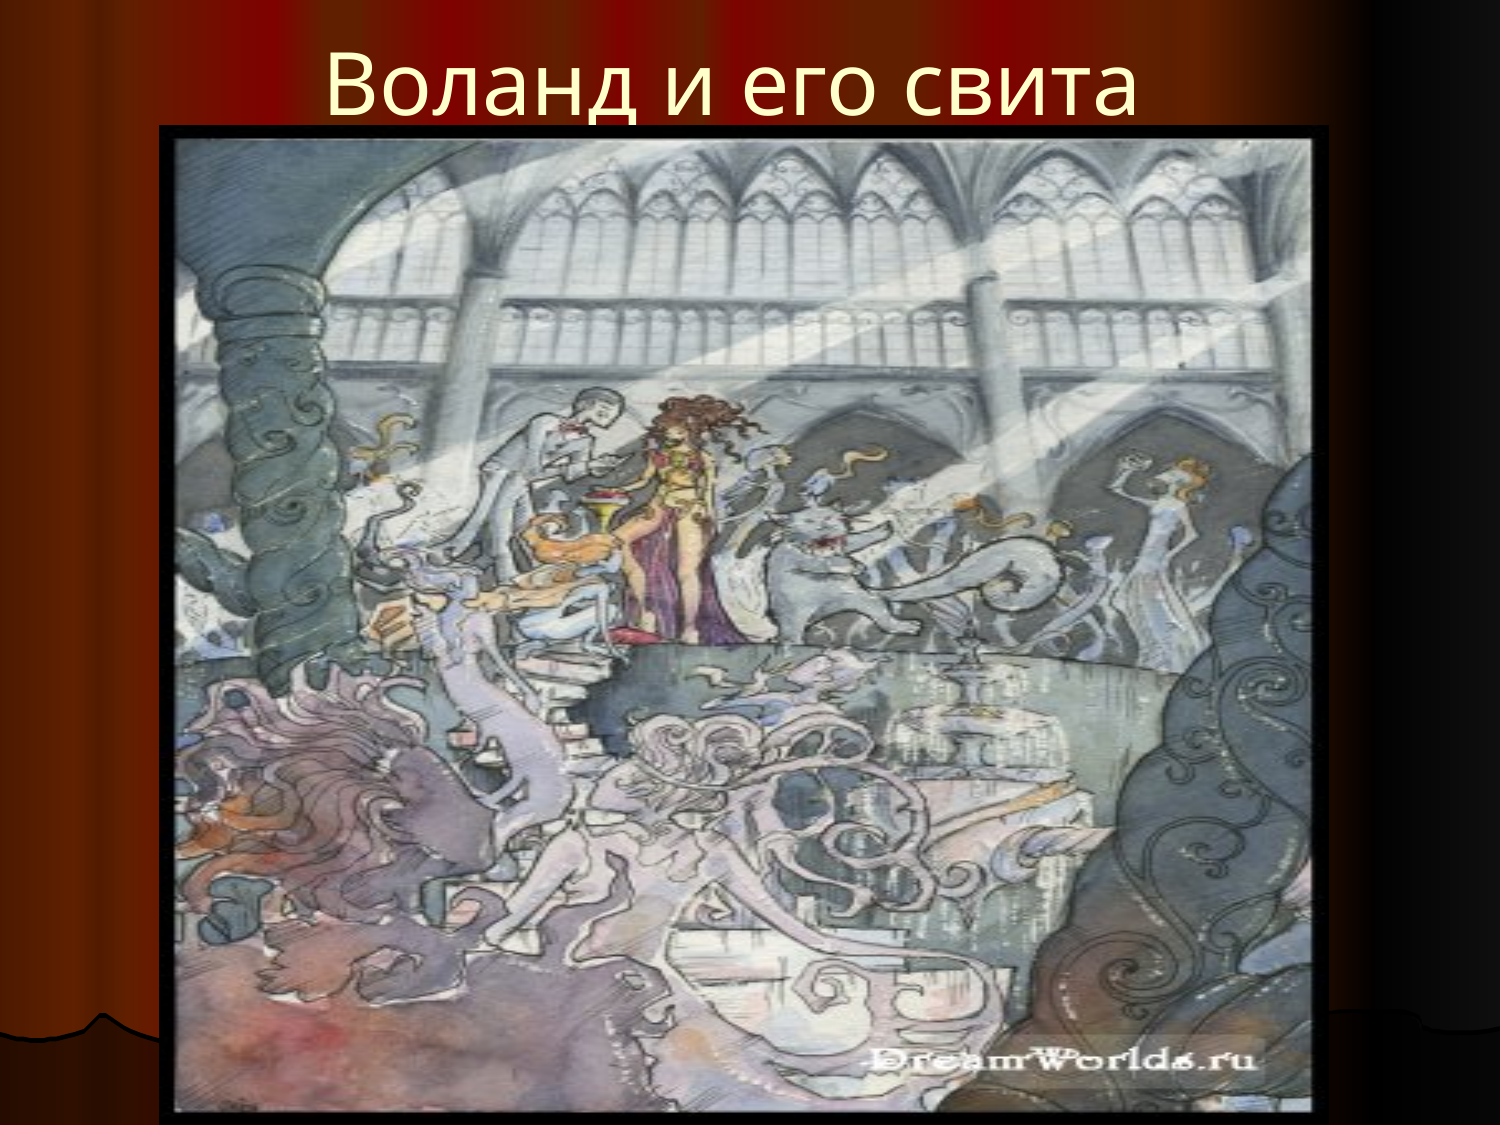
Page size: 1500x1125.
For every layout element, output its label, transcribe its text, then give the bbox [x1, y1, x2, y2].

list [159, 125, 1330, 1125]
title Воланд и его свита [277, 0, 1188, 123]
